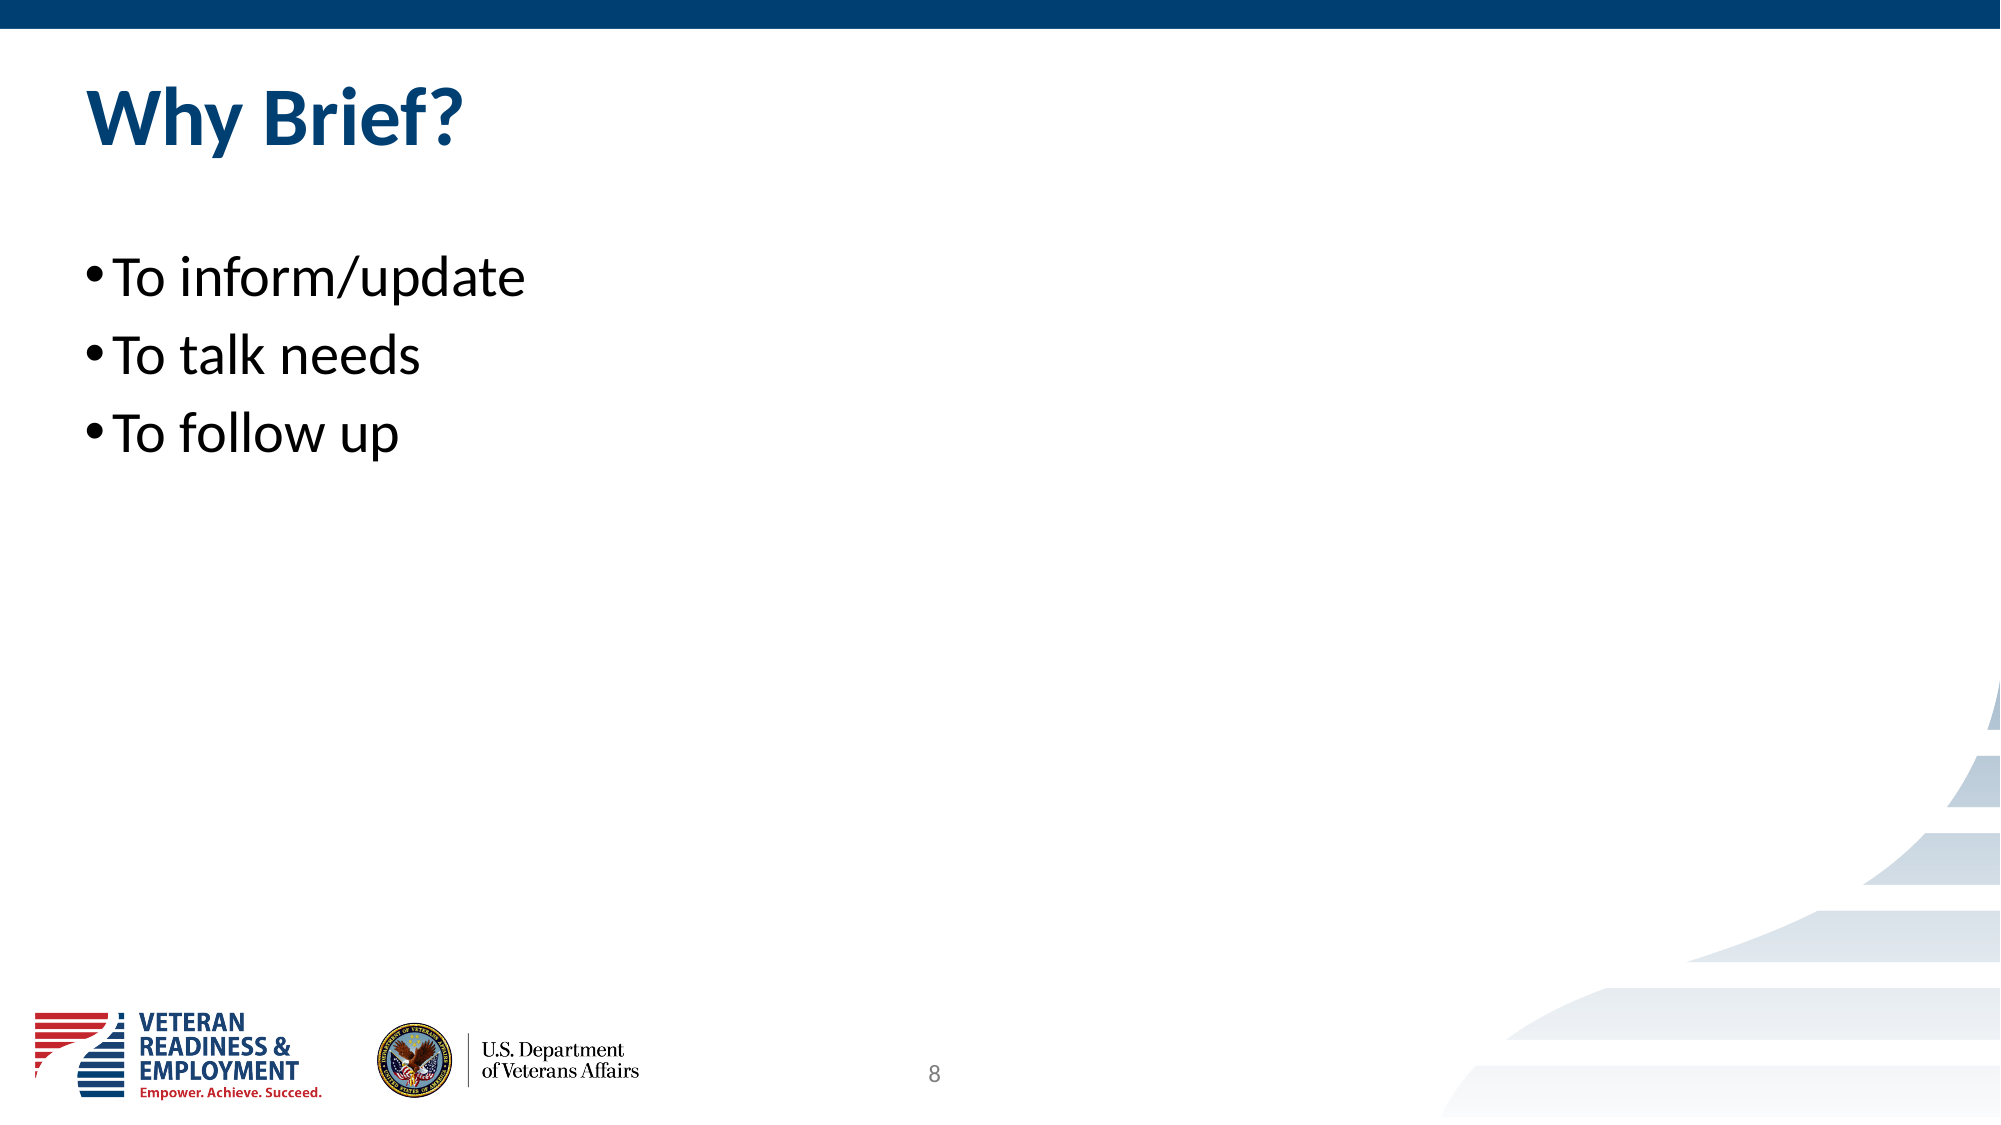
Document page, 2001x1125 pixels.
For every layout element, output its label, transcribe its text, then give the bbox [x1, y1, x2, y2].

list To inform/update To talk needs To follow up [69, 238, 1795, 1021]
title Why Brief? [69, 54, 1665, 183]
picture [0, 0, 2000, 1125]
slide_number 8 [878, 1042, 992, 1103]
